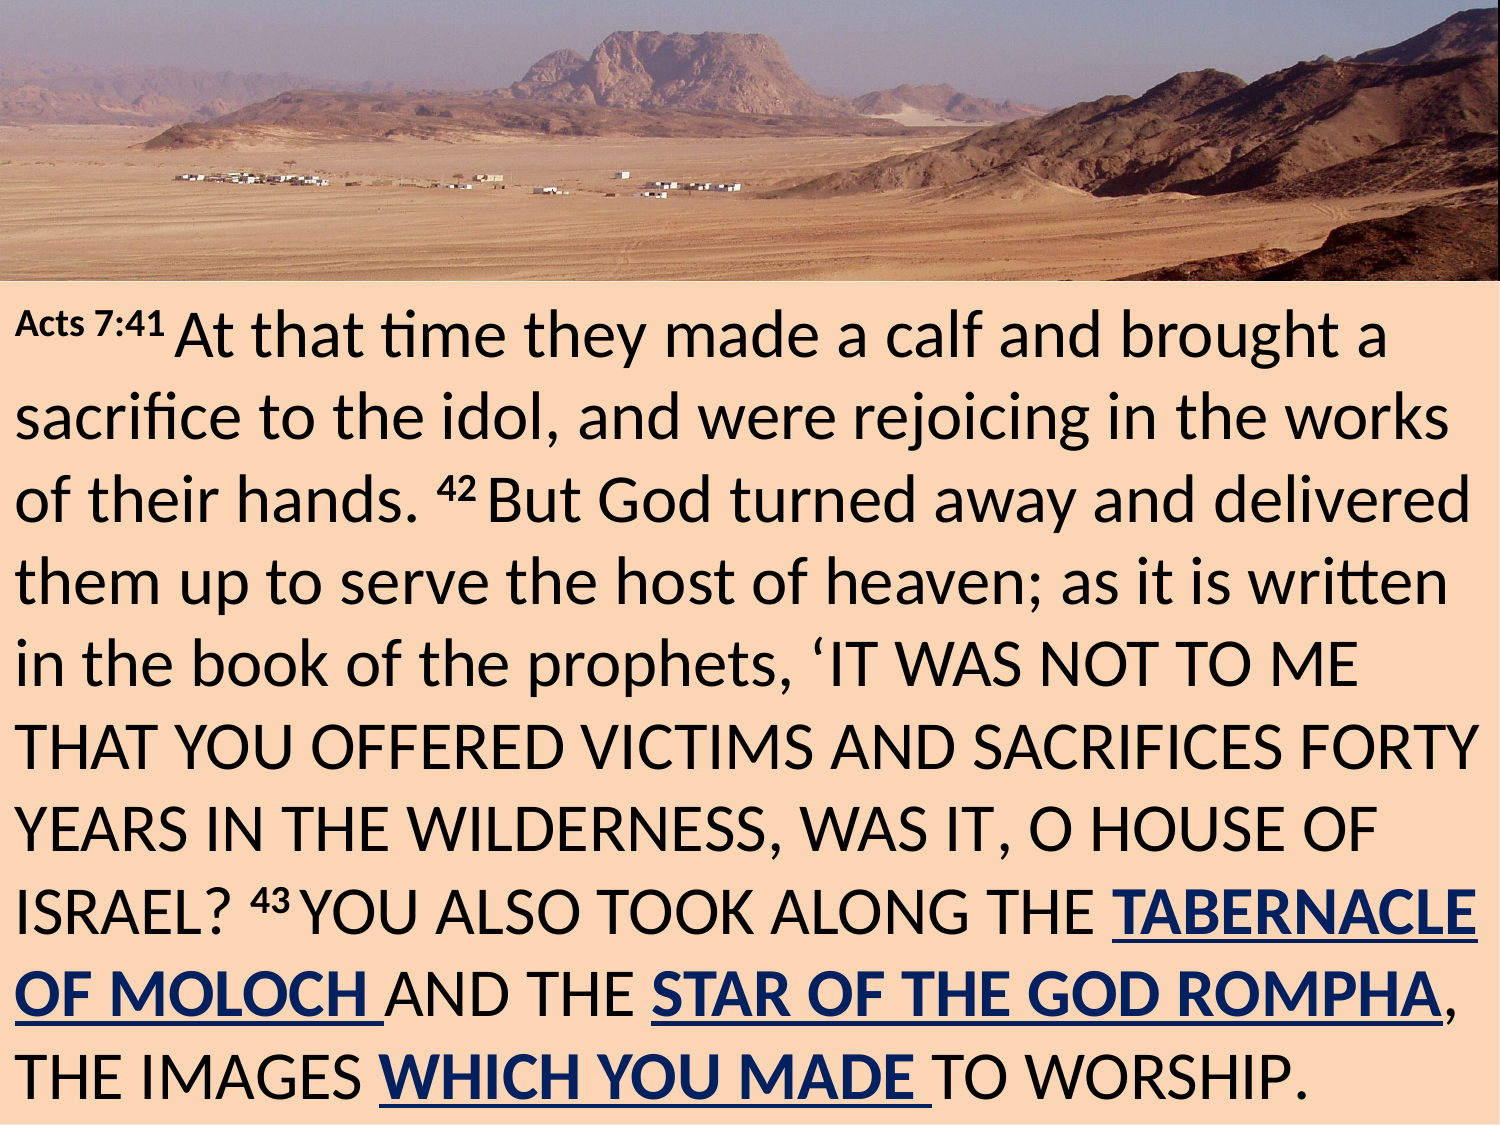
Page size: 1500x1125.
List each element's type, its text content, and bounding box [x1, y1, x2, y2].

picture [0, 0, 1499, 842]
text_box Acts 7:41 At that time they made a calf and brought a sacrifice to the idol, and were rejoicing in the works of their hands. 42 But God turned away and delivered them up to serve the host of heaven; as it is written in the book of the prophets, ‘It was not to Me that you offered victims and sacrifices forty years in the wilderness, was it, O house of Israel? 43 You also took along the tabernacle of Moloch and the star of the god Rompha, the images which you made to worship. I also will remove you beyond Babylon.’ [0, 848, 1500, 1125]
